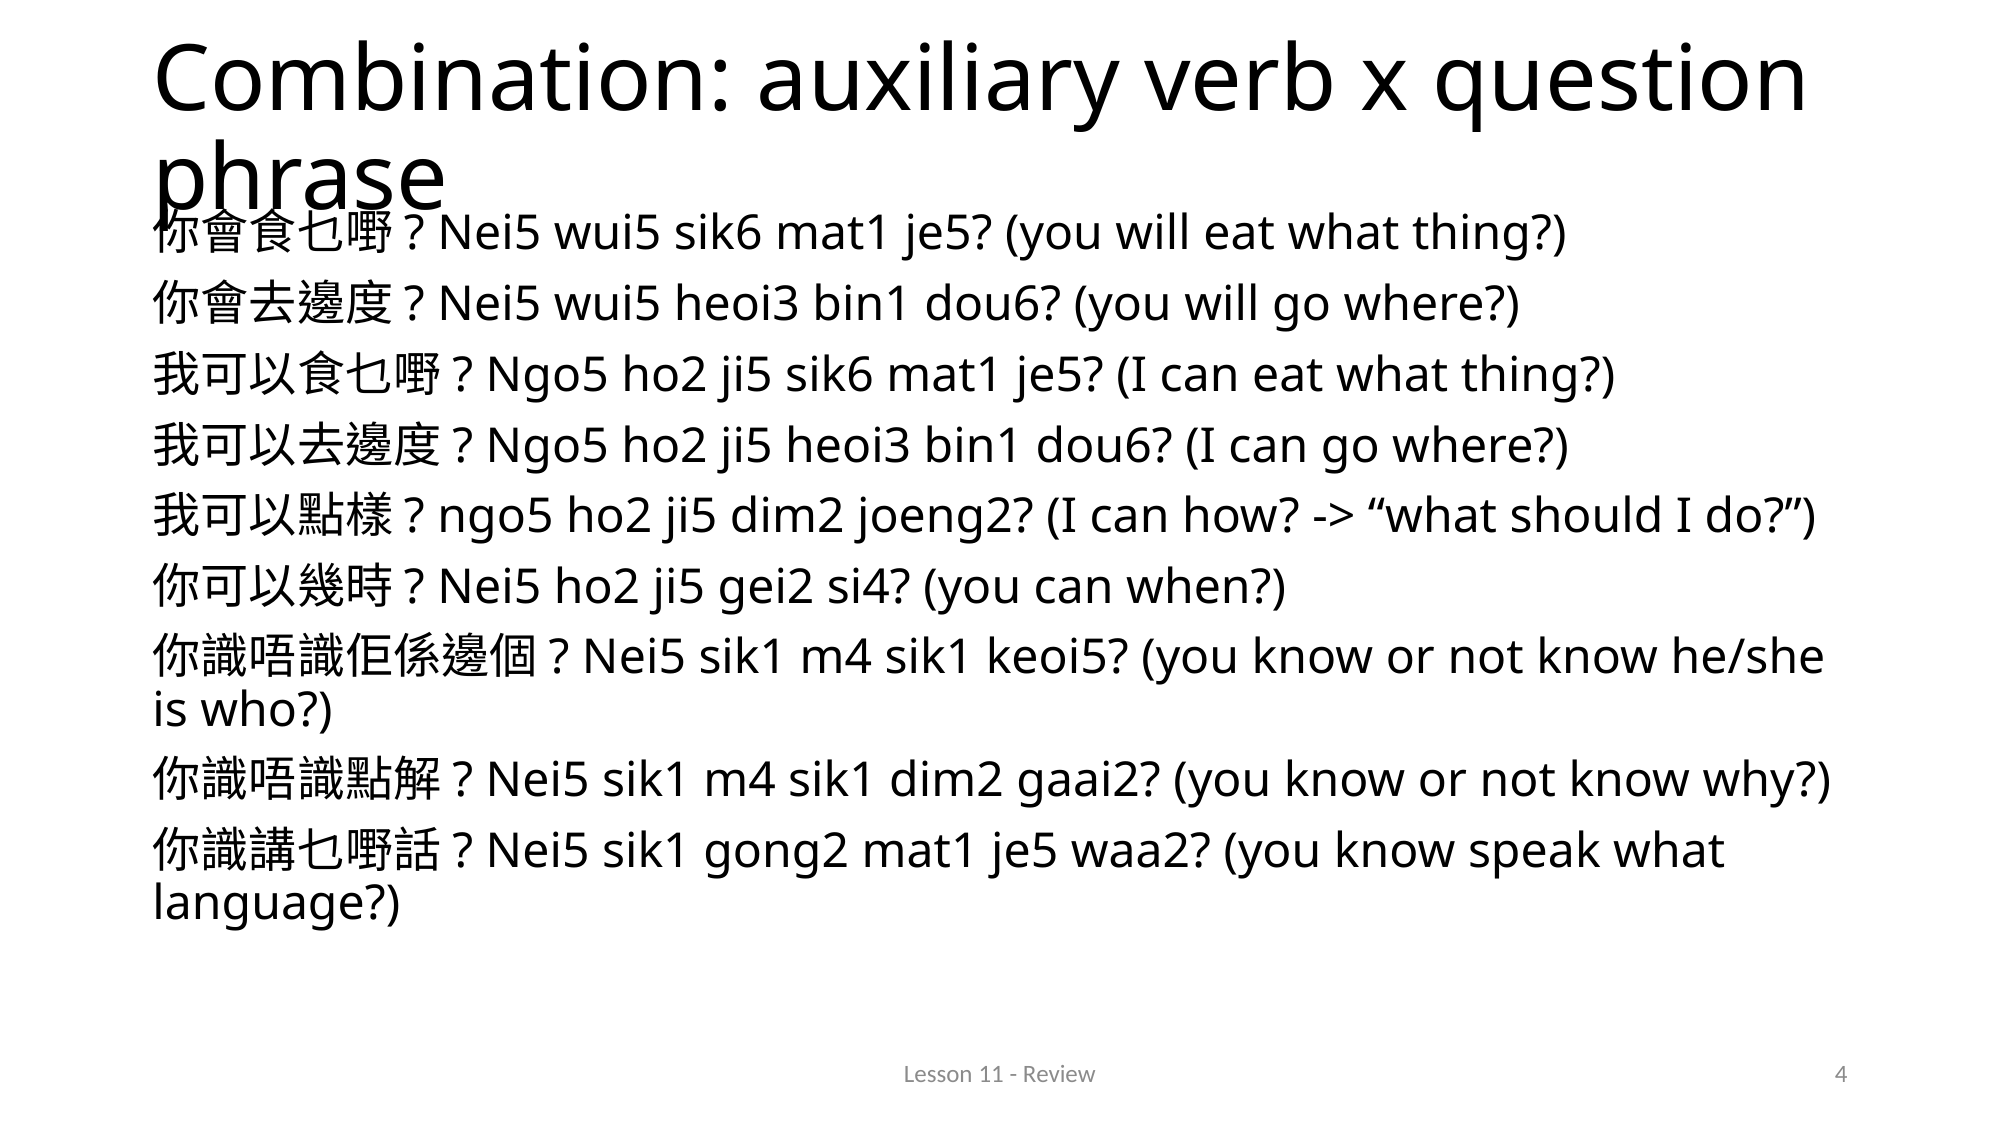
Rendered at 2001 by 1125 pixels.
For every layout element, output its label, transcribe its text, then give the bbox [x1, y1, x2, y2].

title Combination: auxiliary verb x question phrase [137, 59, 1863, 200]
list 你會食乜嘢? Nei5 wui5 sik6 mat1 je5? (you will eat what thing?) 你會去邊度? Nei5 wui5 heoi3 bin1 dou6? (you will go where?) 我可以食乜嘢? Ngo5 ho2 ji5 sik6 mat1 je5? (I can eat what thing?) 我可以去邊度? Ngo5 ho2 ji5 heoi3 bin1 dou6? (I can go where?) 我可以點樣? ngo5 ho2 ji5 dim2 joeng2? (I can how? -> “what should I do?”) 你可以幾時? Nei5 ho2 ji5 gei2 si4? (you can when?) 你識唔識佢係邊個? Nei5 sik1 m4 sik1 keoi5? (you know or not know he/she is who?) 你識唔識點解? Nei5 sik1 m4 sik1 dim2 gaai2? (you know or not know why?) 你識講乜嘢話? Nei5 sik1 gong2 mat1 je5 waa2? (you know speak what language?) [137, 200, 1863, 1014]
slide_number 4 [1412, 1042, 1863, 1103]
footer Lesson 11 - Review [662, 1042, 1338, 1103]
